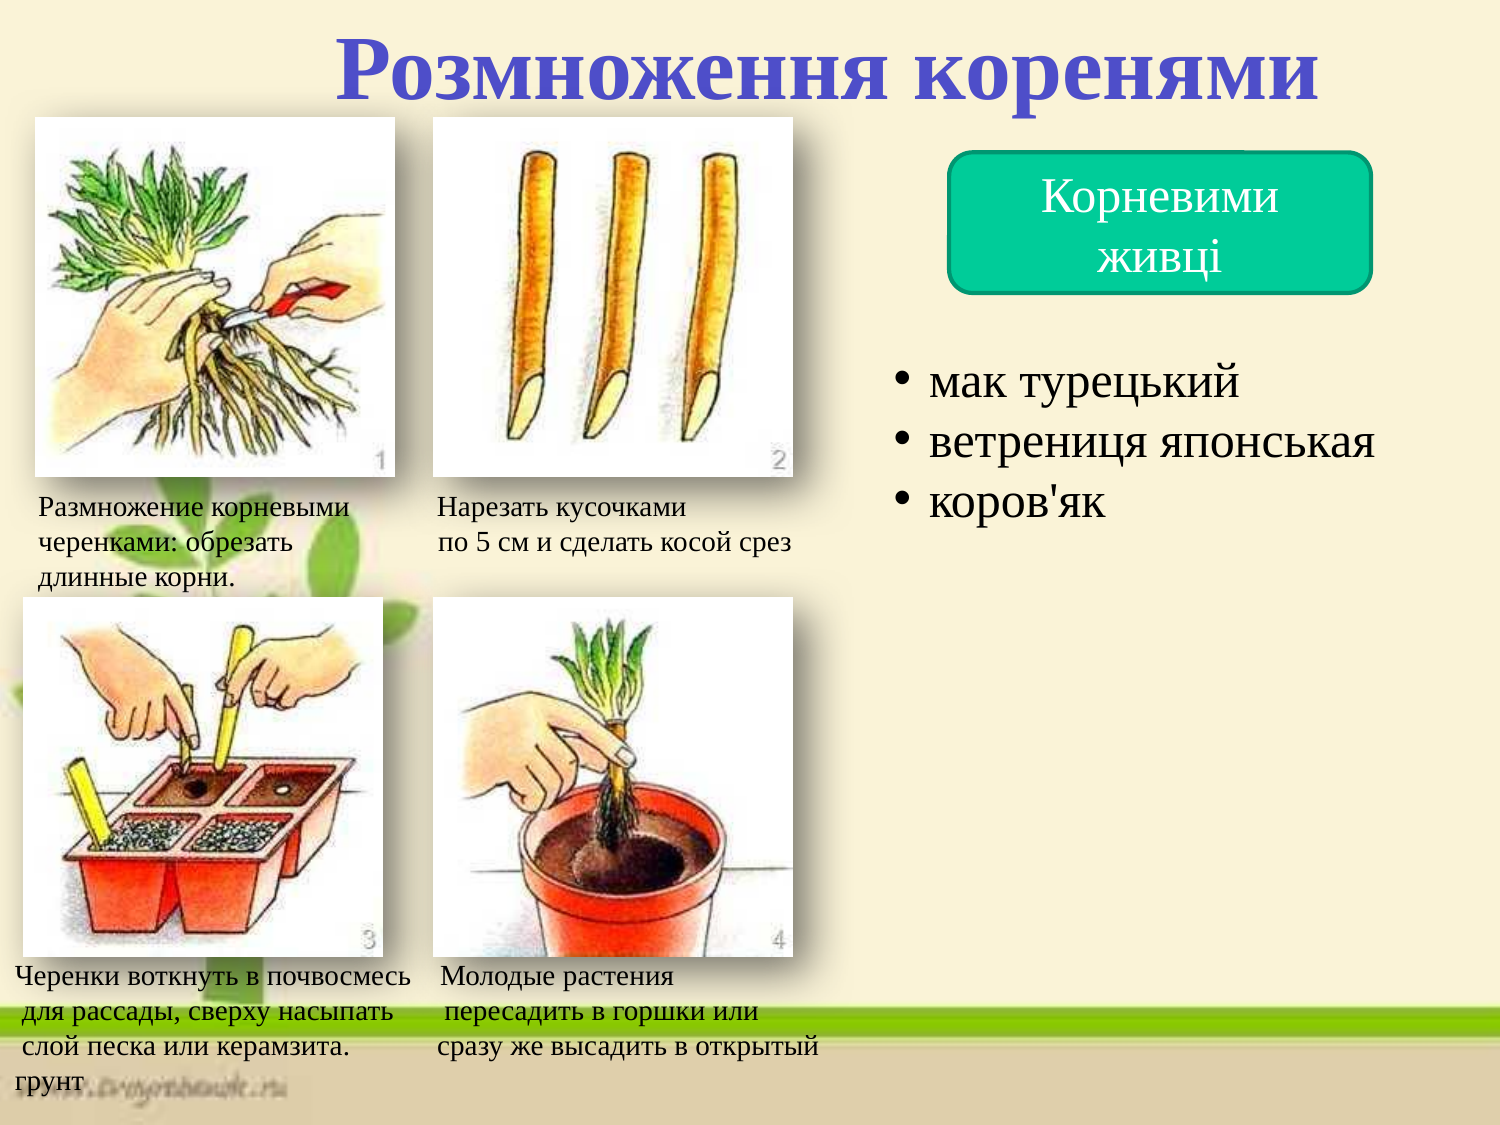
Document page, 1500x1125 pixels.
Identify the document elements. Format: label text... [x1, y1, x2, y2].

text_box Корневими живці [946, 150, 1374, 296]
text_box Размножение корневыми Нарезать кусочками черенками: обрезать по 5 см и сделать косой срез длинные корни. [23, 480, 809, 594]
text_box Розмноження коренями [320, 0, 1337, 125]
text_box Черенки воткнуть в почвосмесь Молодые растения для рассады, сверху насыпать пересадить в горшки или слой песка или керамзита. сразу же высадить в открытый грунт [0, 949, 844, 1125]
text_box мак турецький ветрениця японськая коров'як [878, 339, 1454, 535]
picture [0, 0, 1500, 1125]
